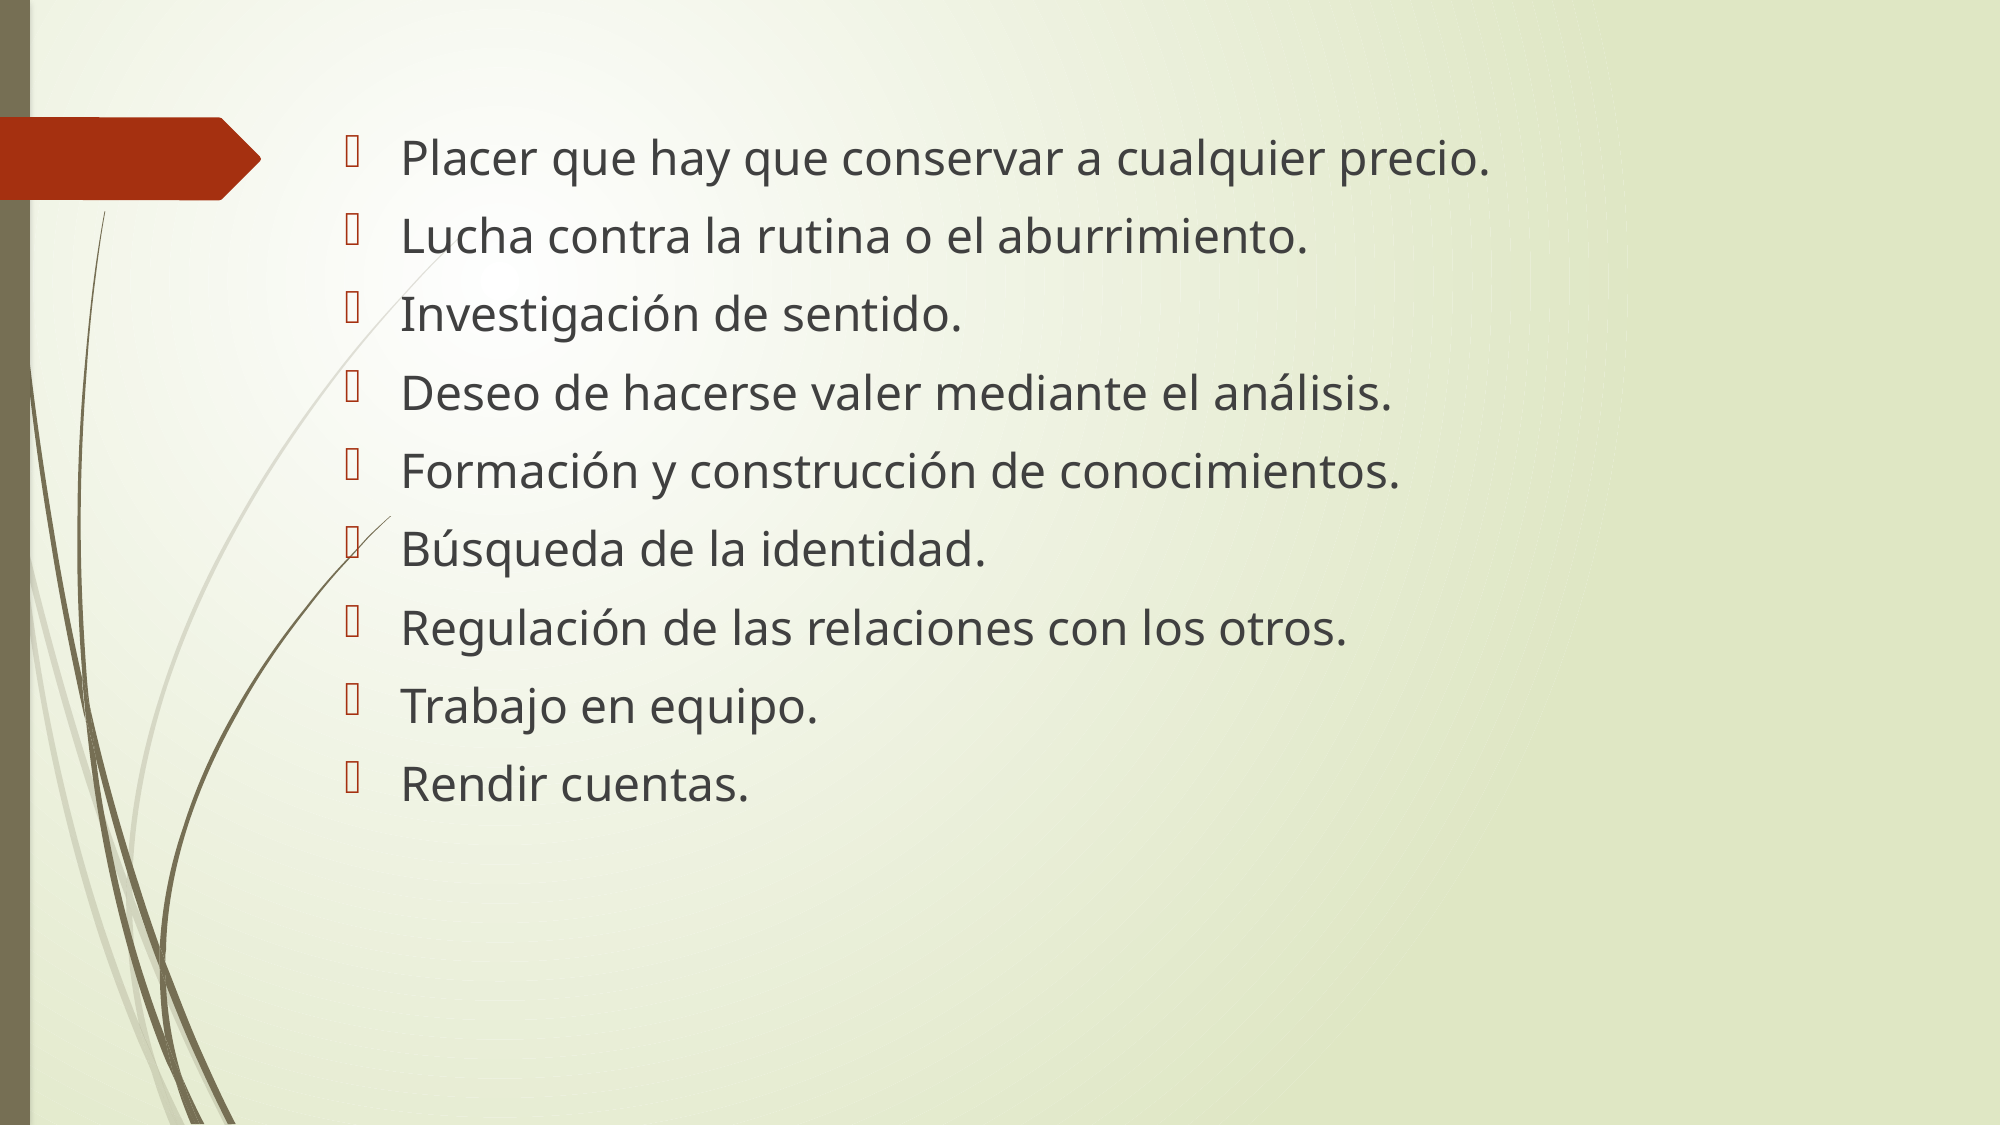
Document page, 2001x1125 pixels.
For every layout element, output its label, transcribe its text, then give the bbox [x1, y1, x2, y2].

list Placer que hay que conservar a cualquier precio. Lucha contra la rutina o el aburrimiento. Investigación de sentido. Deseo de hacerse valer mediante el análisis. Formación y construcción de conocimientos. Búsqueda de la identidad. Regulación de las relaciones con los otros. Trabajo en equipo. Rendir cuentas. [329, 119, 1905, 933]
